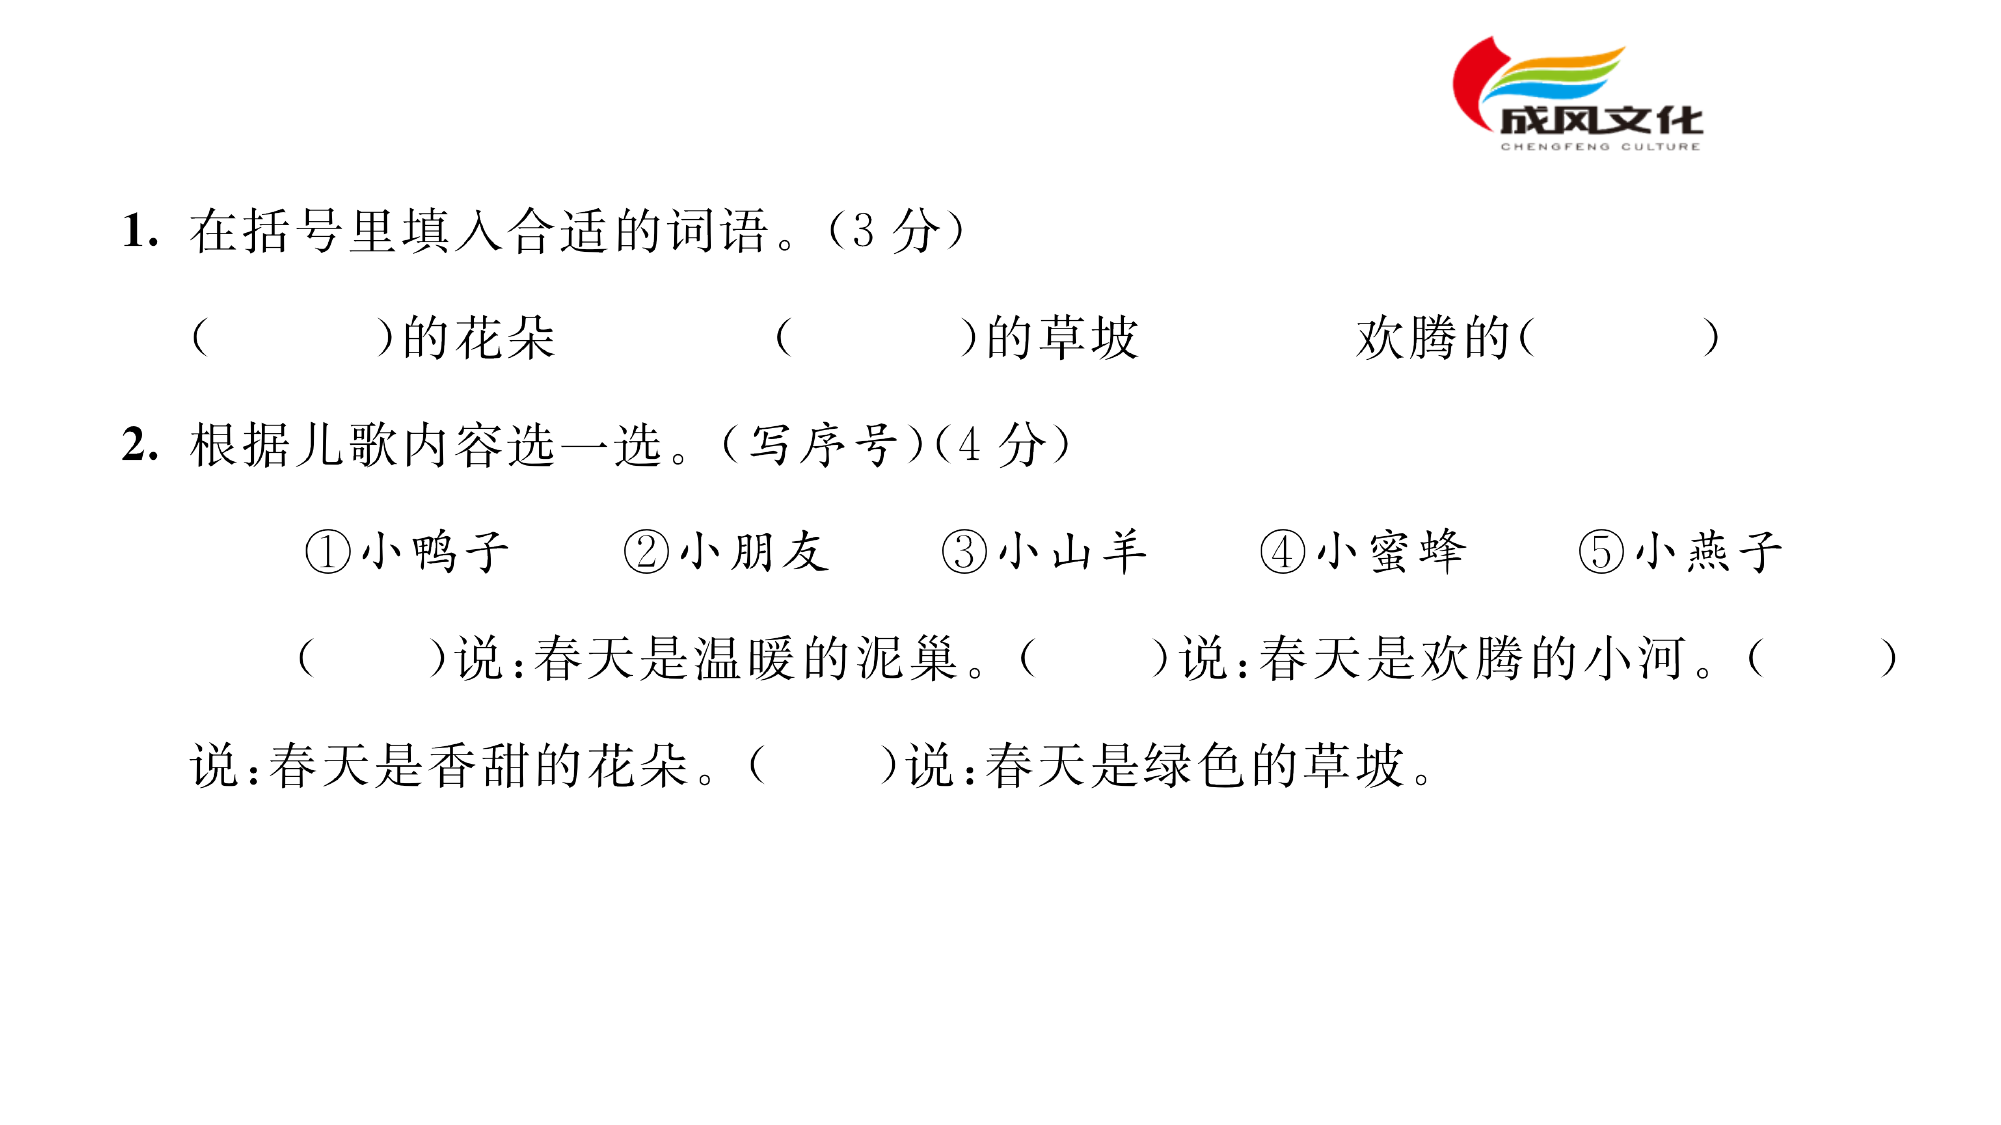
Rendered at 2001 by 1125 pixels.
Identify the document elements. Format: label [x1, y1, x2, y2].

picture [118, 30, 2000, 806]
